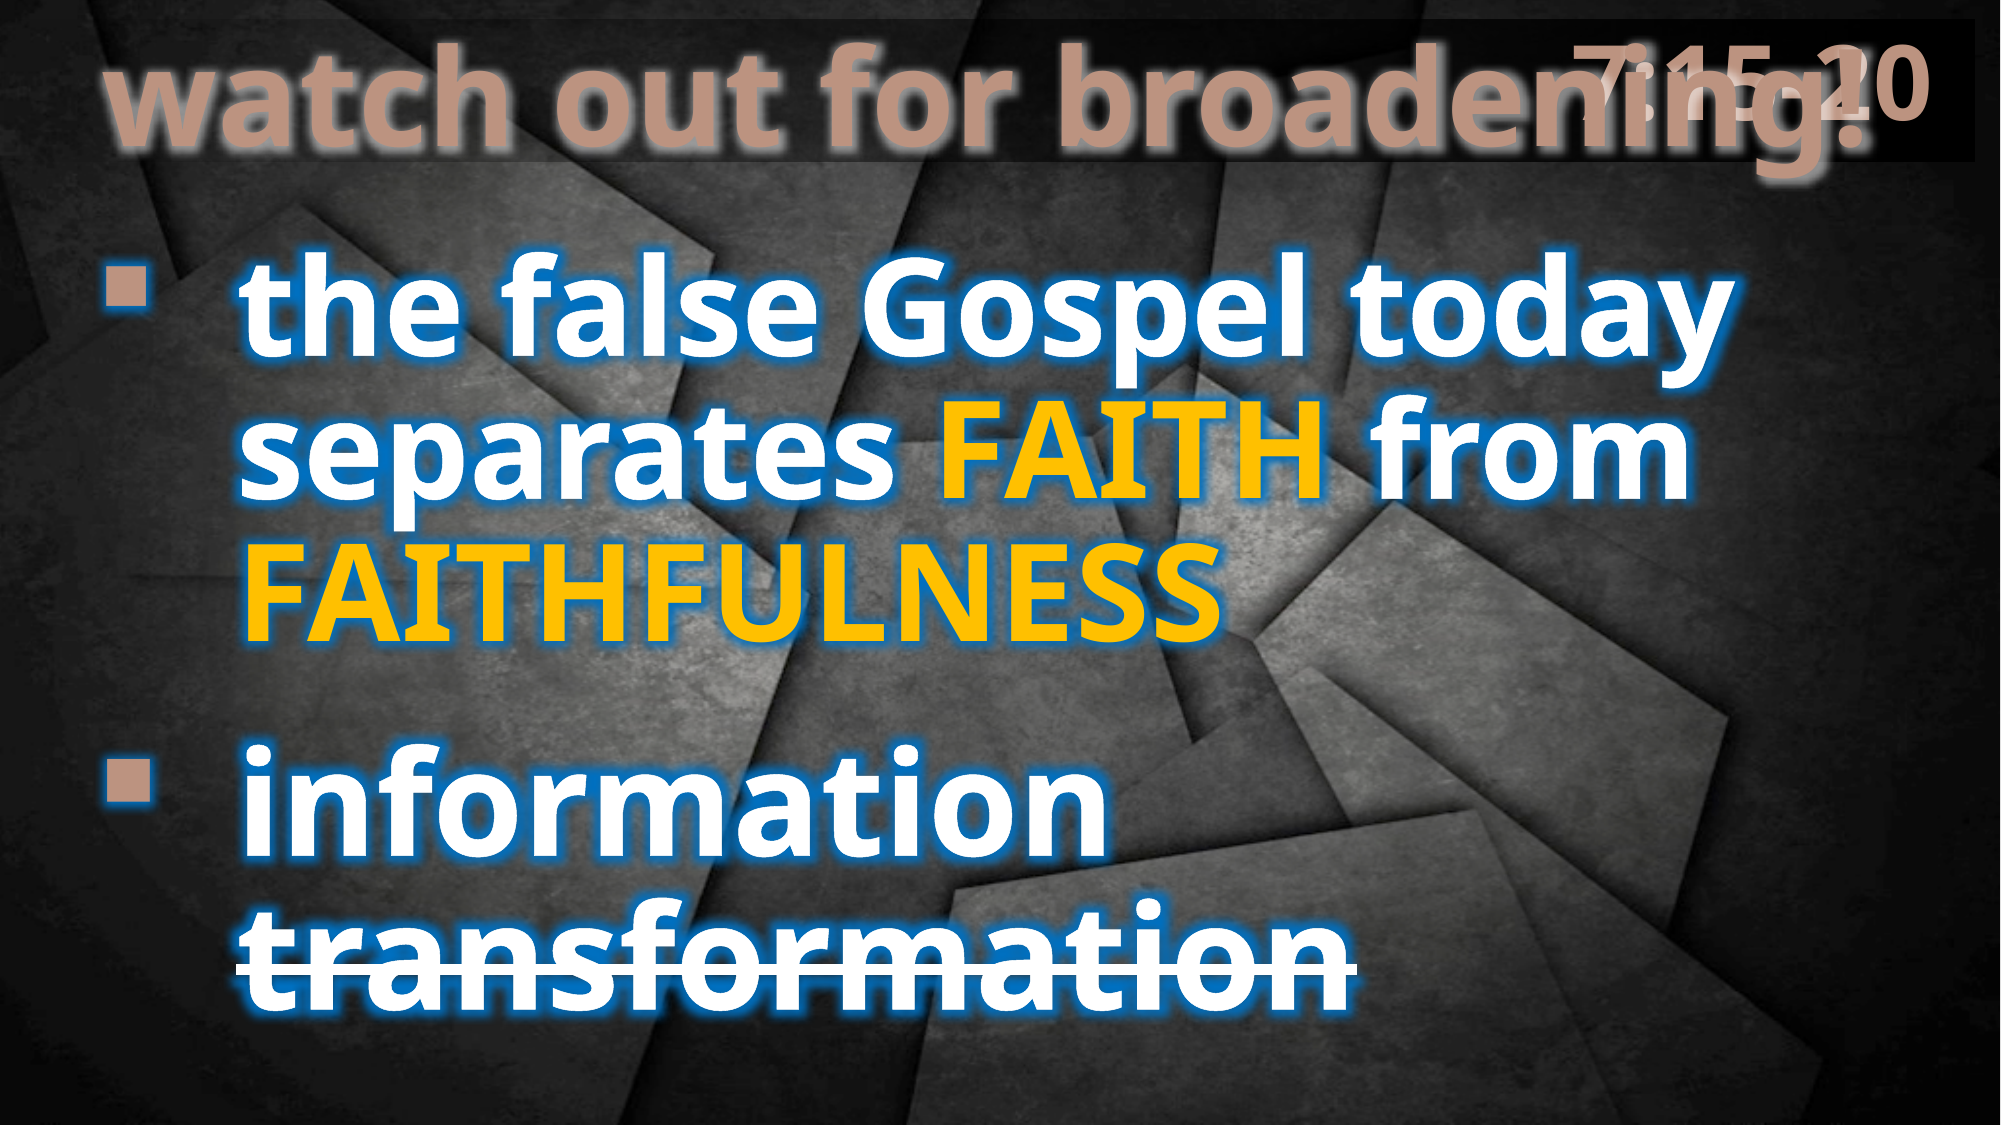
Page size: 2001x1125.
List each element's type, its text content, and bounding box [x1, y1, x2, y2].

picture [0, 0, 2001, 1125]
text_box 7:15-20 [0, 19, 1975, 162]
text_box the false Gospel today separates FAITH from FAITHFULNESS information transformation [78, 232, 1975, 1085]
text_box watch out for broadening! [84, 39, 1947, 182]
